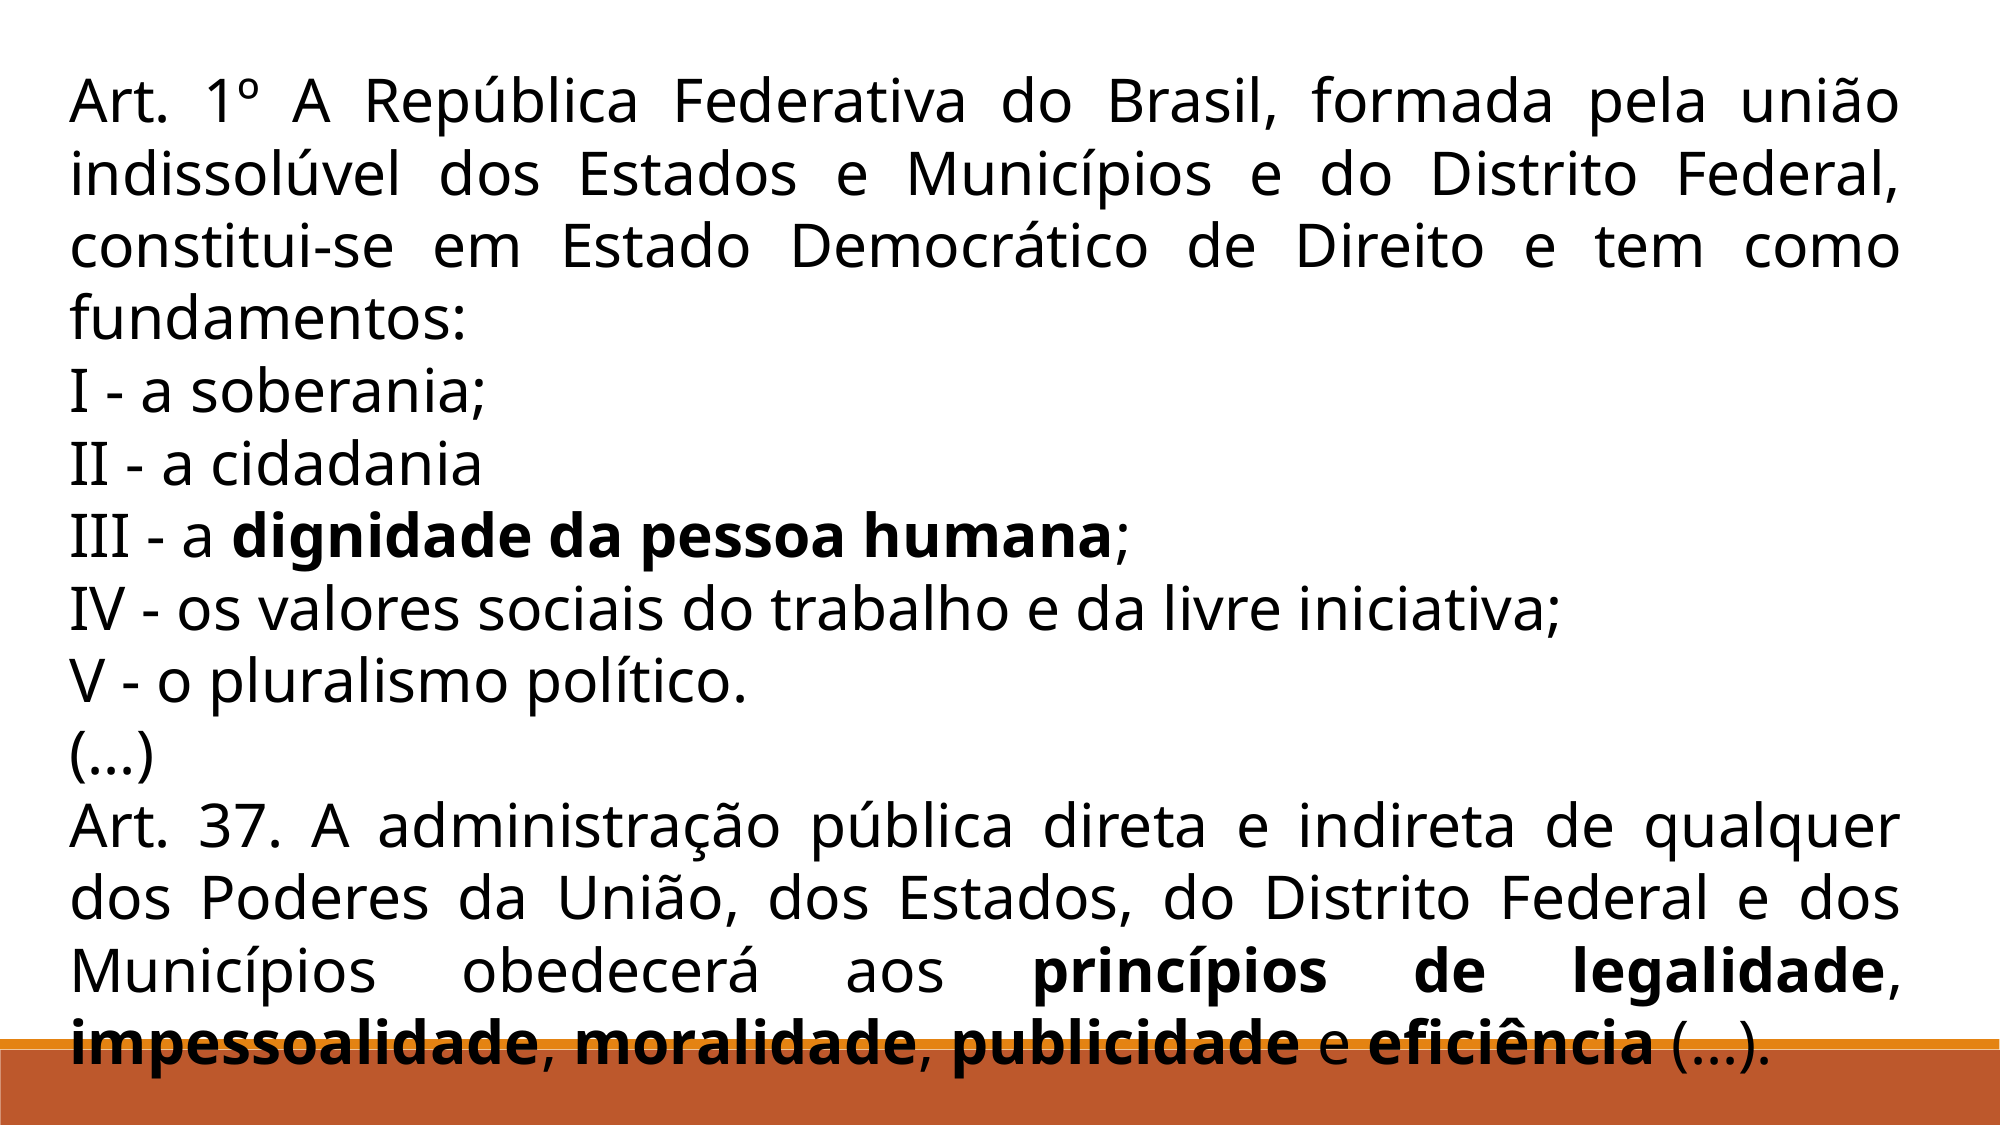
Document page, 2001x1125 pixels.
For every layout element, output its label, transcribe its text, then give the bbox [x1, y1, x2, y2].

text_box Art. 1º A República Federativa do Brasil, formada pela união indissolúvel dos Estados e Municípios e do Distrito Federal, constitui-se em Estado Democrático de Direito e tem como fundamentos: I - a soberania; II - a cidadania III - a dignidade da pessoa humana; IV - os valores sociais do trabalho e da livre iniciativa; V - o pluralismo político. (...) Art. 37. A administração pública direta e indireta de qualquer dos Poderes da União, dos Estados, do Distrito Federal e dos Municípios obedecerá aos princípios de legalidade, impessoalidade, moralidade, publicidade e eficiência (...). [54, 54, 1919, 1085]
